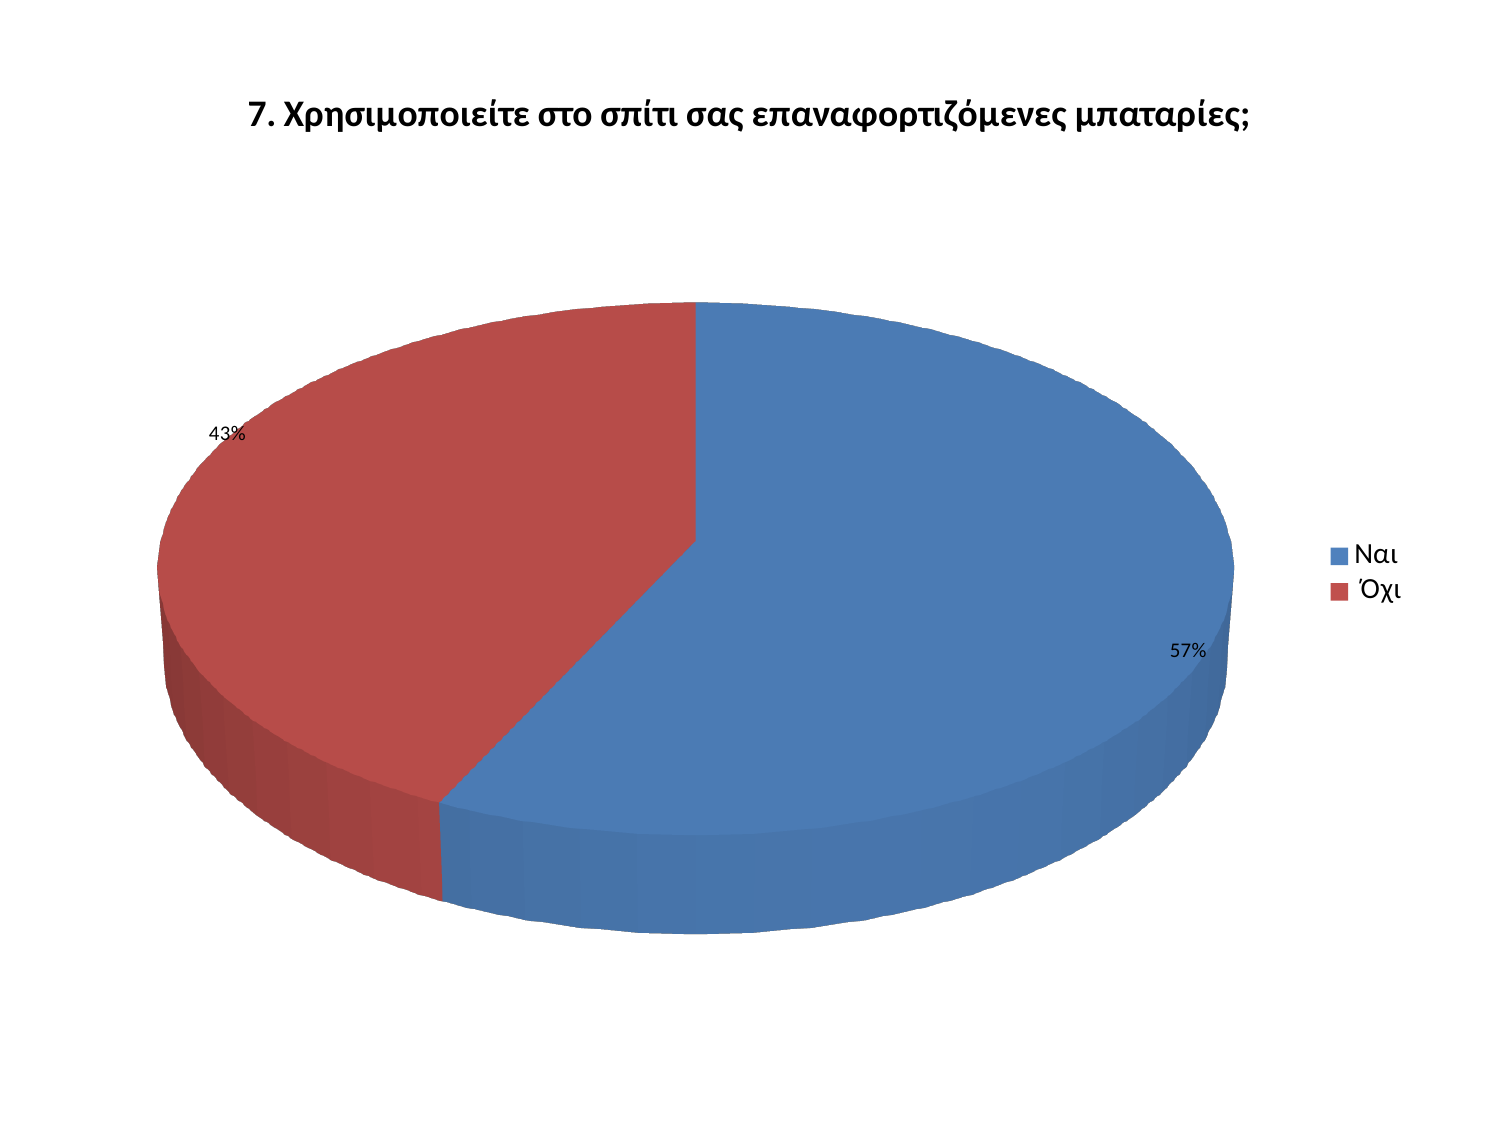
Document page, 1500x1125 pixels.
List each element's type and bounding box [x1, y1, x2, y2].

chart [70, 58, 1430, 1091]
